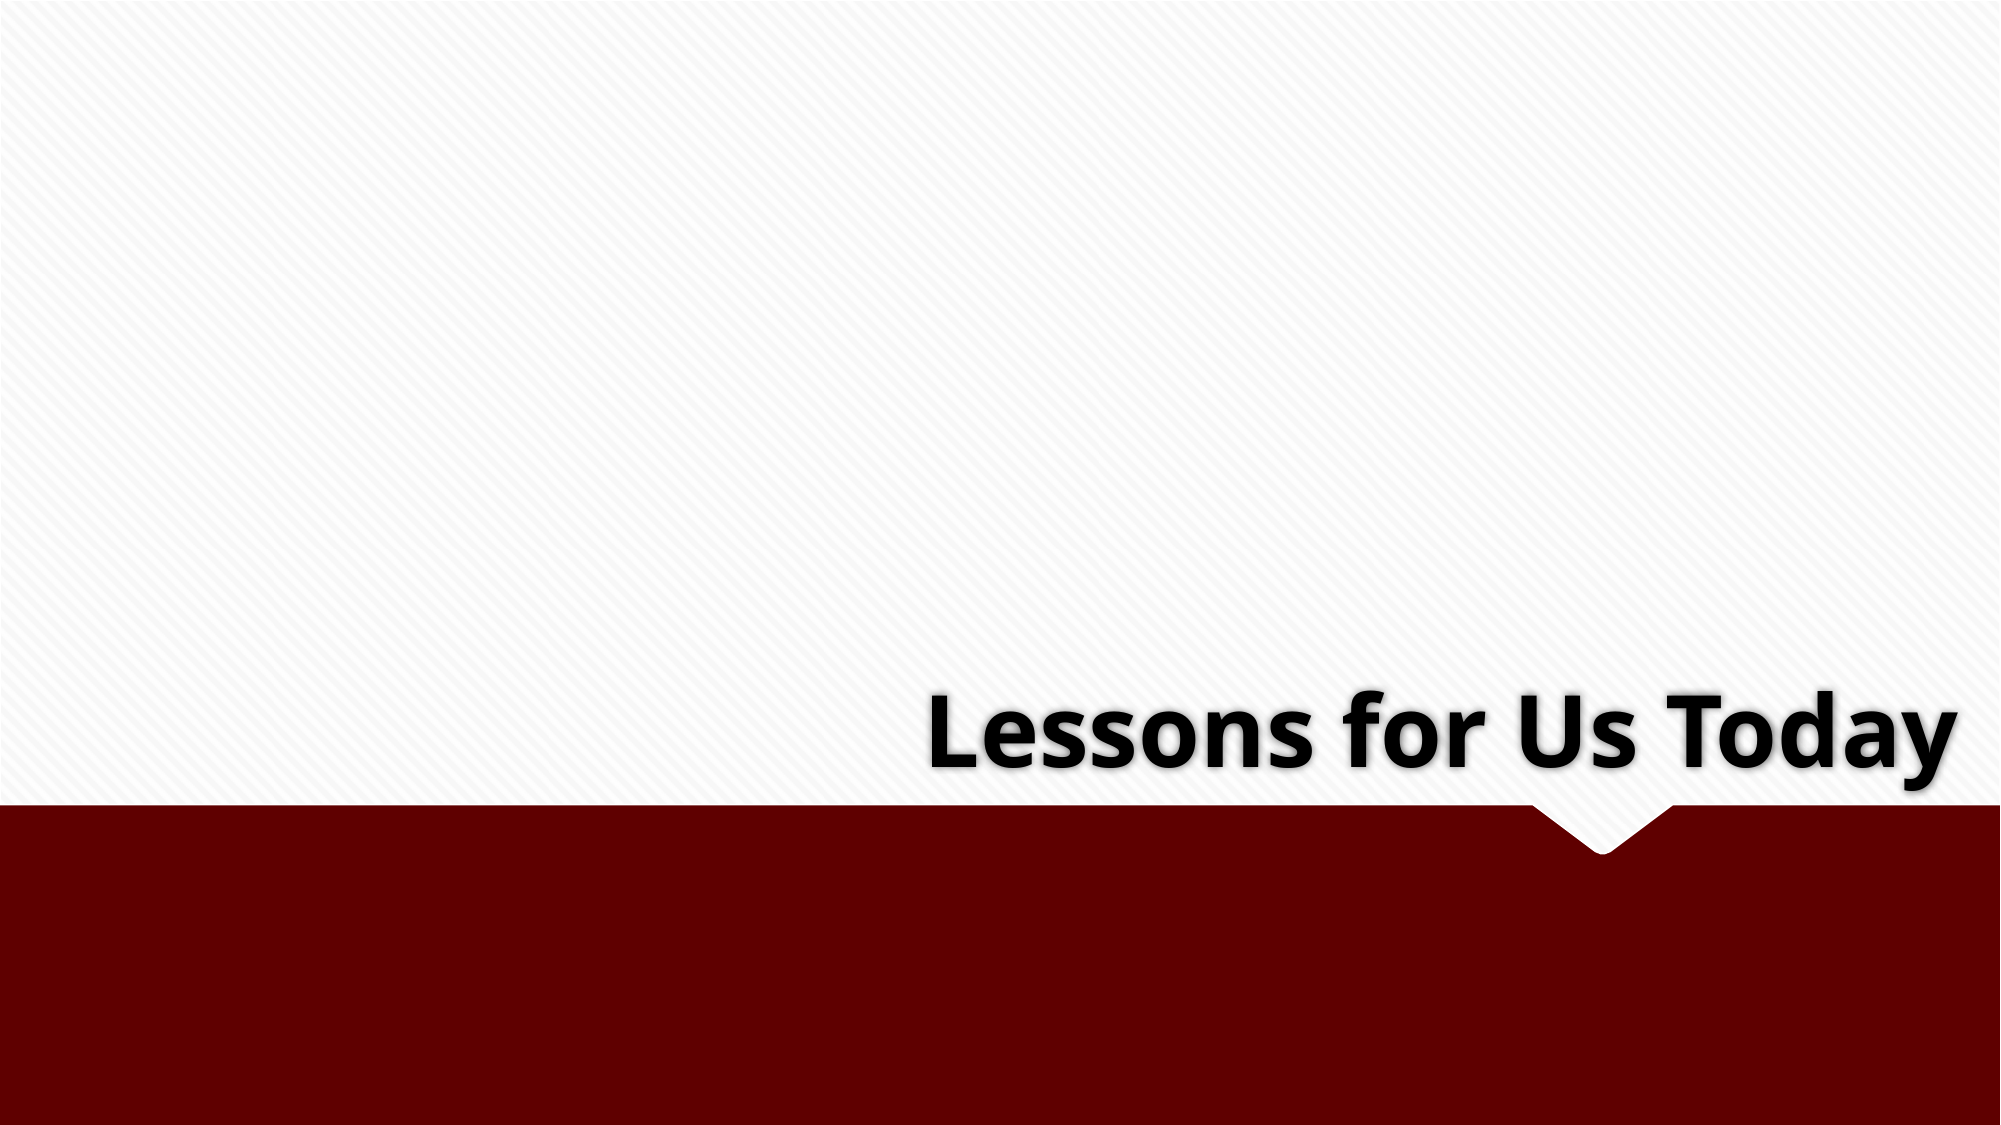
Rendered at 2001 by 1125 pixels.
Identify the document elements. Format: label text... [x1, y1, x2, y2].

title Lessons for Us Today [23, 554, 1975, 795]
